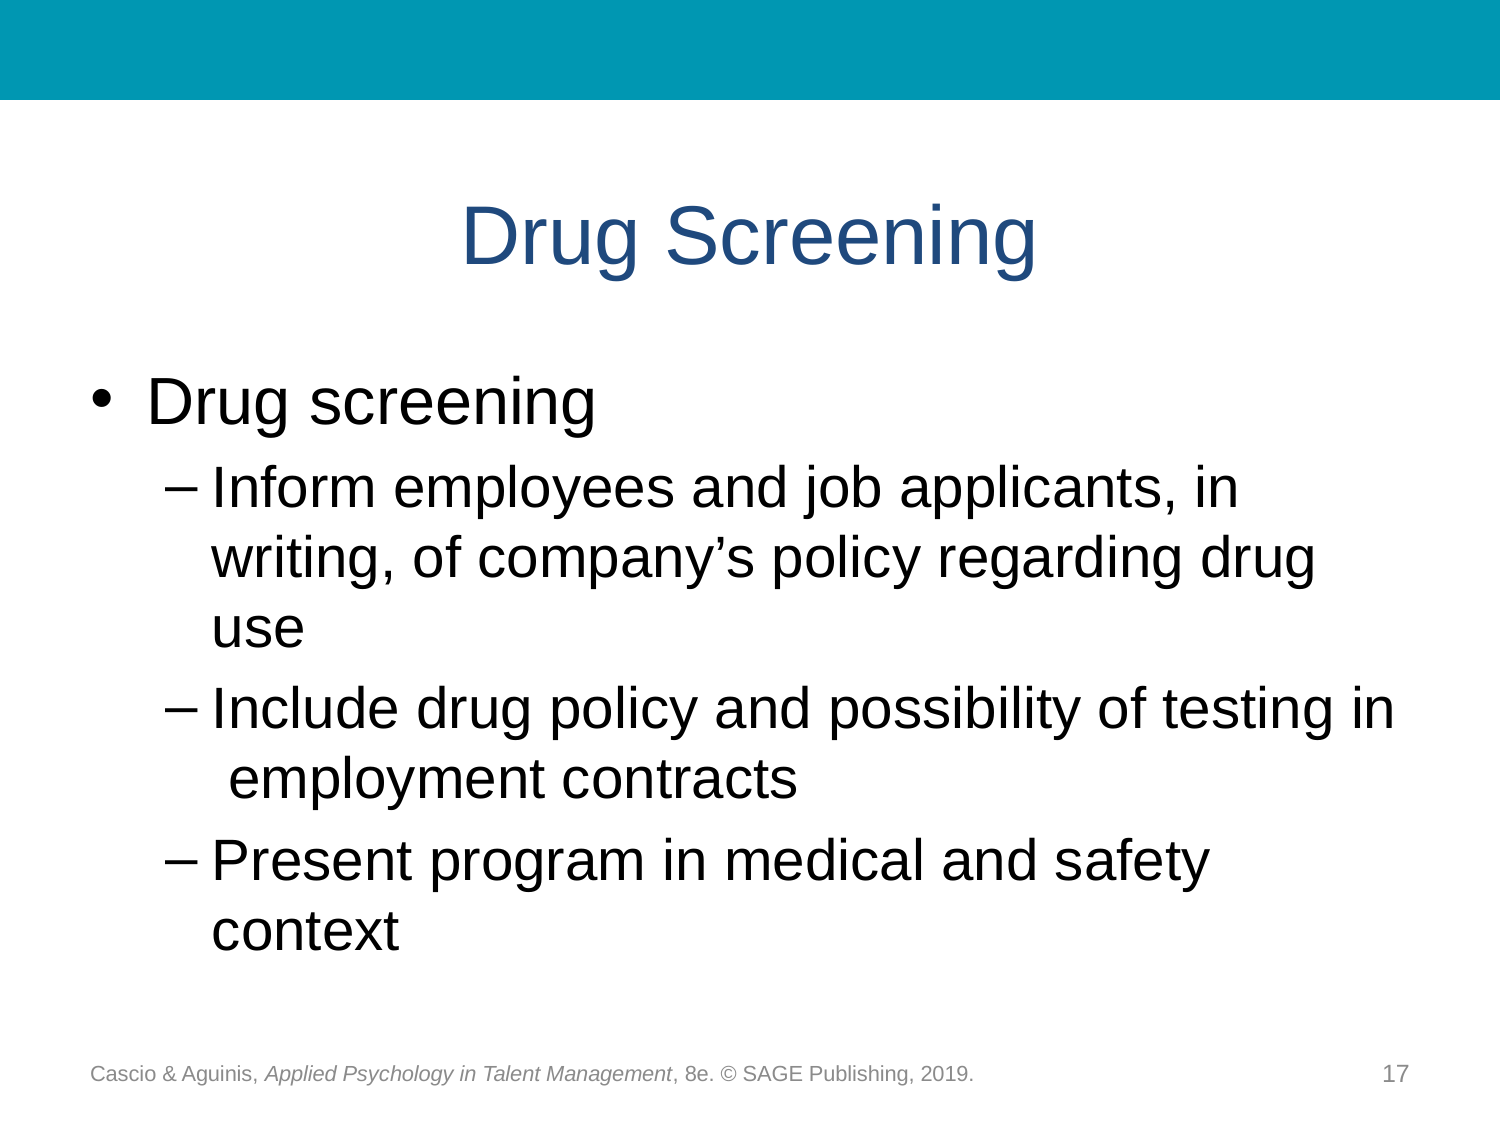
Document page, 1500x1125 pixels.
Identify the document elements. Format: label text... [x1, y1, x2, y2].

title Drug Screening [75, 137, 1425, 325]
list Drug screening Inform employees and job applicants, in writing, of company’s policy regarding drug use Include drug policy and possibility of testing in employment contracts Present program in medical and safety context [75, 350, 1425, 1005]
footer Cascio & Aguinis, Applied Psychology in Talent Management, 8e. © SAGE Publishing, 2019. [75, 1042, 1313, 1103]
slide_number 17 [1350, 1042, 1425, 1103]
